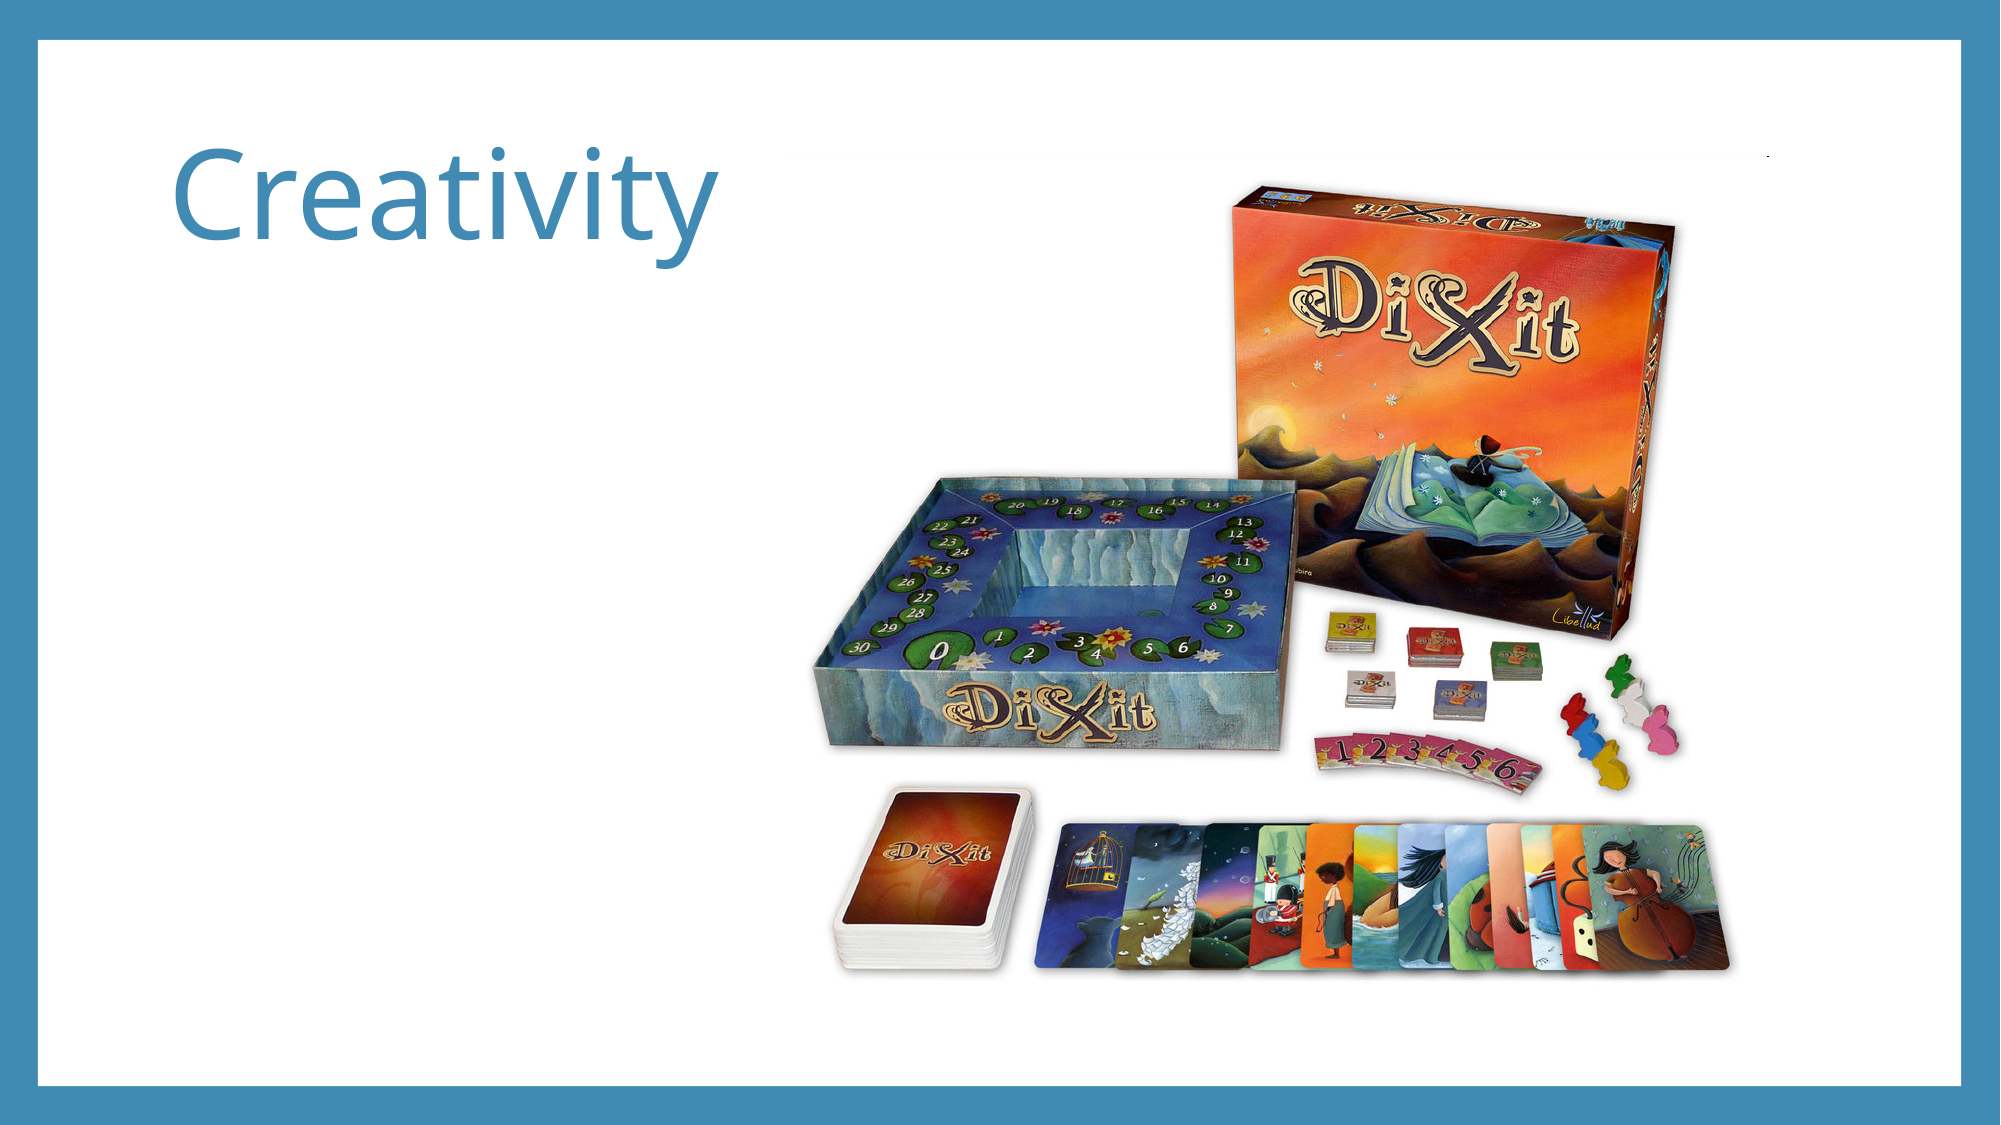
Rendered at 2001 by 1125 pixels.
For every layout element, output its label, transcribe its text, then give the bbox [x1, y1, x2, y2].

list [784, 156, 1769, 1006]
title Creativity [153, 88, 1868, 311]
